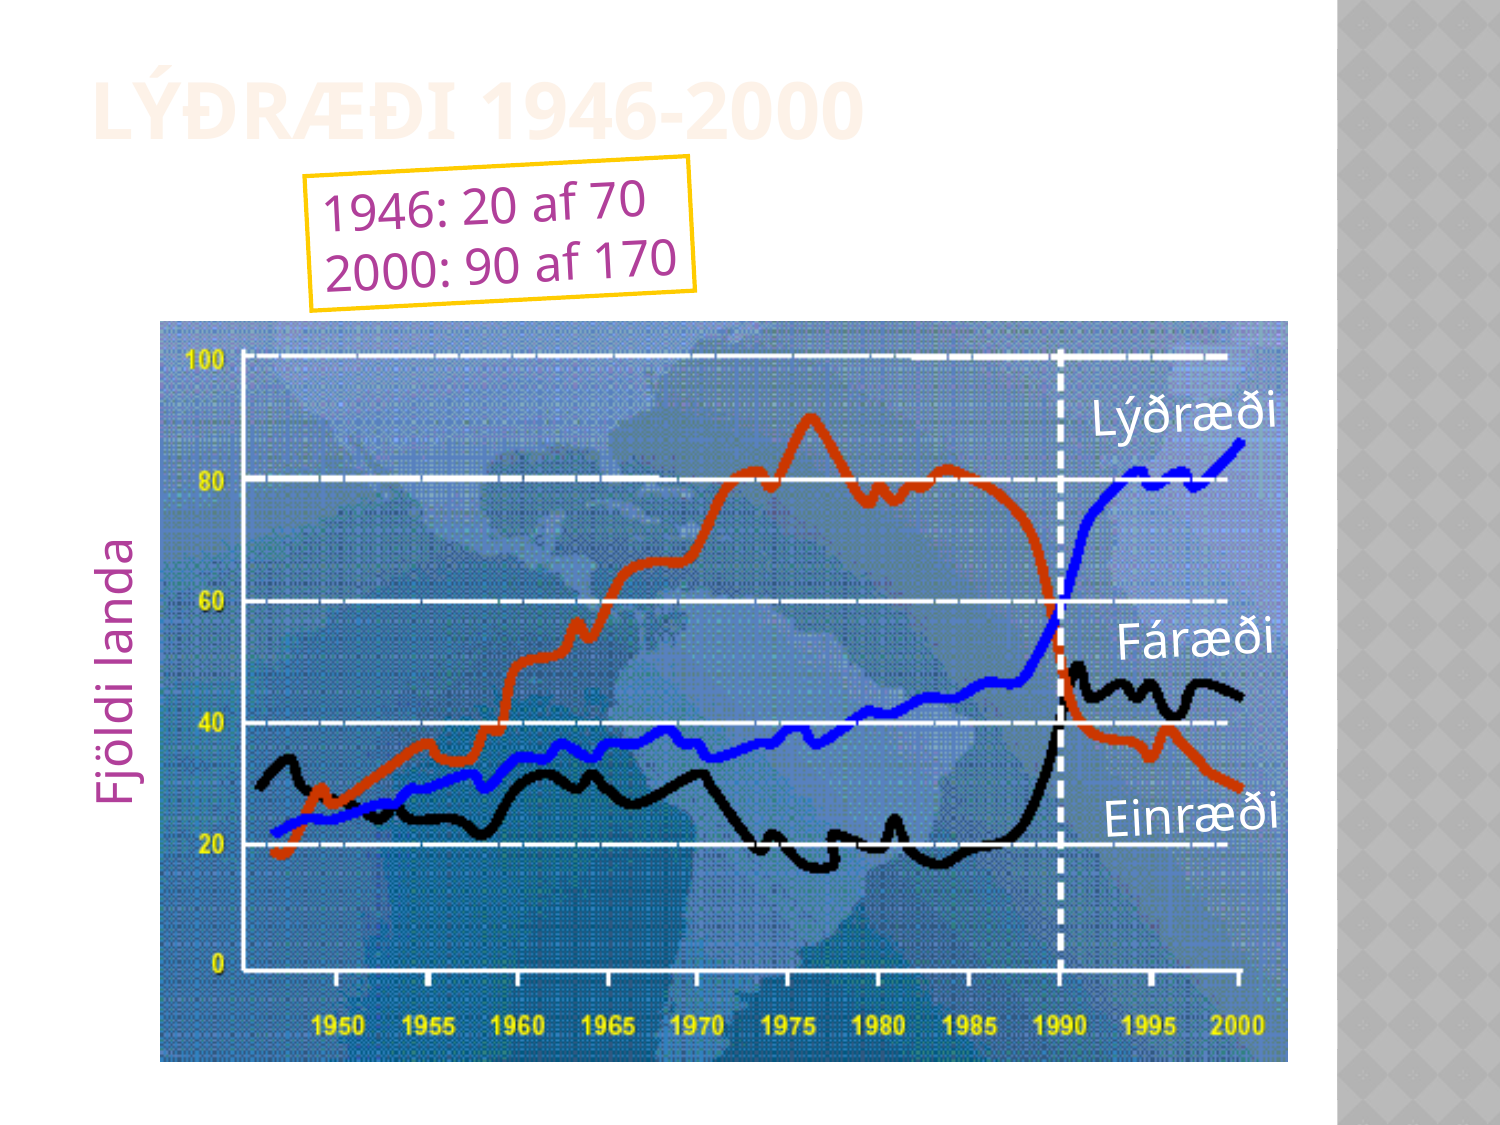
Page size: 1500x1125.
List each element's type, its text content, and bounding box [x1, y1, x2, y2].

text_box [184, 134, 1053, 319]
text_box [159, 321, 1288, 1063]
text_box Einræði [1293, 773, 1297, 845]
text_box Fjöldi landa [74, 522, 150, 822]
text_box lýðræði 1946-2000 [74, 52, 1263, 240]
text_box [1337, 0, 1500, 1125]
